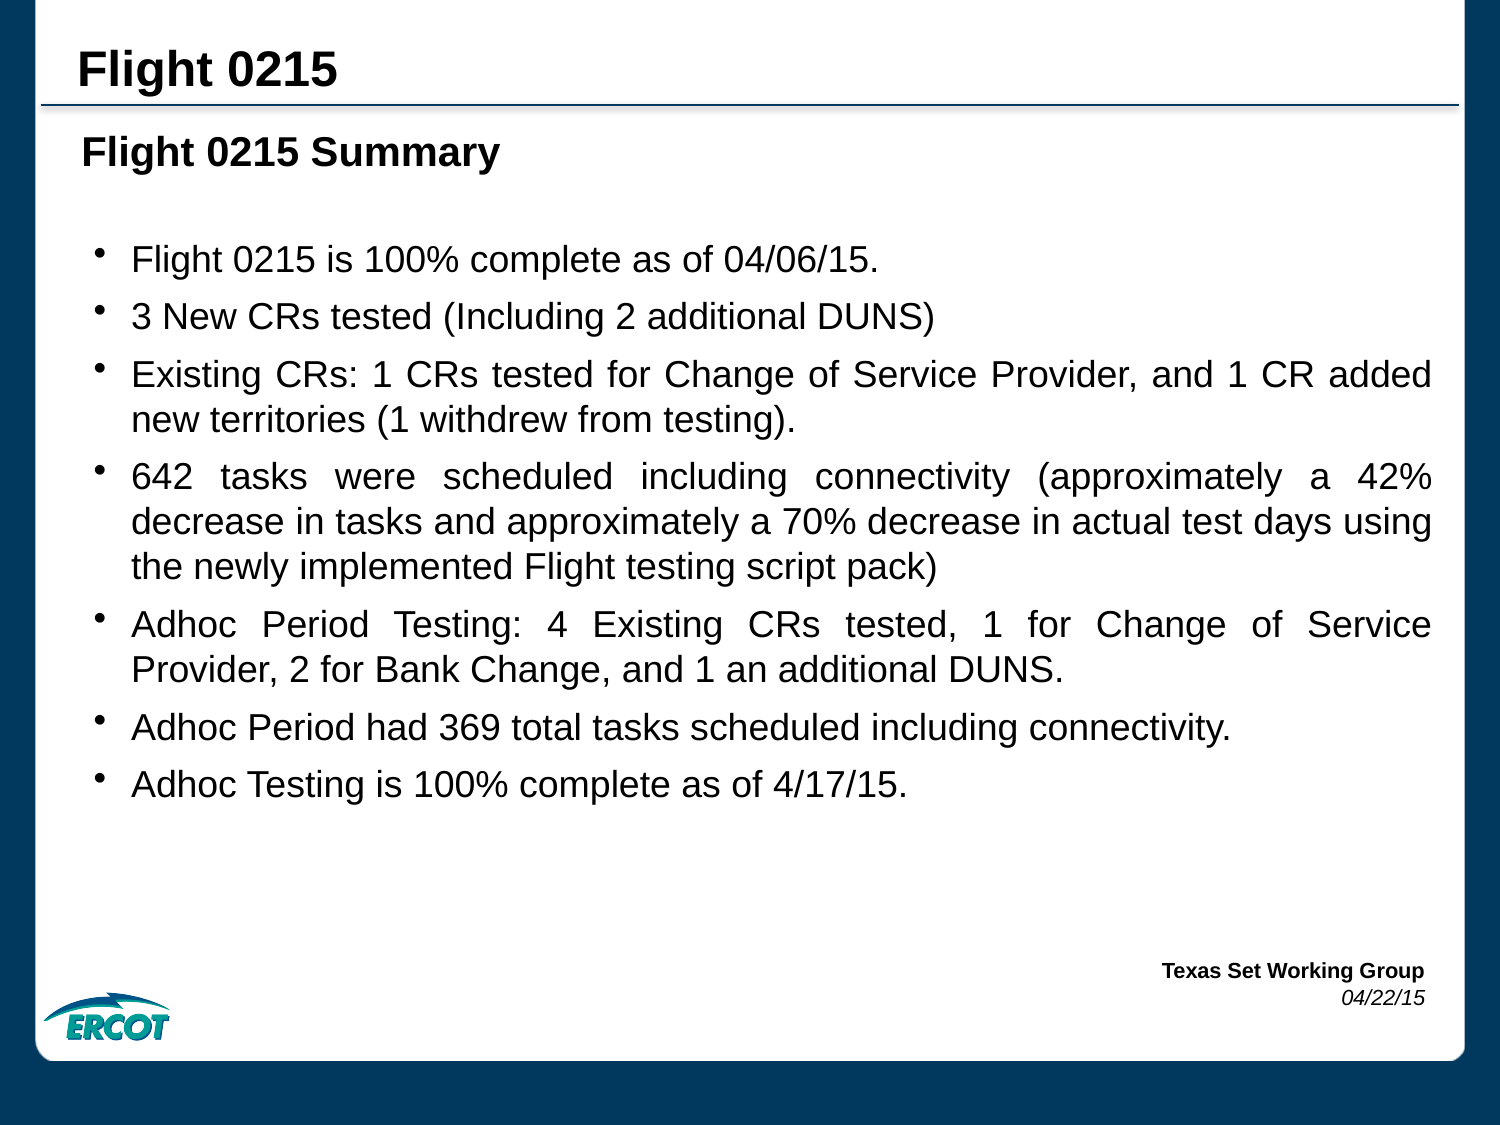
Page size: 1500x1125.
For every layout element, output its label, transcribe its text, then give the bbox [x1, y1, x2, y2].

text_box Flight 0215 [62, 29, 1313, 105]
text_box Flight 0215 is 100% complete as of 04/06/15. 3 New CRs tested (Including 2 additional DUNS) Existing CRs: 1 CRs tested for Change of Service Provider, and 1 CR added new territories (1 withdrew from testing). 642 tasks were scheduled including connectivity (approximately a 42% decrease in tasks and approximately a 70% decrease in actual test days using the newly implemented Flight testing script pack) Adhoc Period Testing: 4 Existing CRs tested, 1 for Change of Service Provider, 2 for Bank Change, and 1 an additional DUNS. Adhoc Period had 369 total tasks scheduled including connectivity. Adhoc Testing is 100% complete as of 4/17/15. [41, 169, 1448, 813]
text_box Flight 0215 Summary [66, 117, 794, 169]
picture [40, 988, 175, 1045]
text_box Texas Set Working Group 04/22/15 [1053, 949, 1440, 1017]
